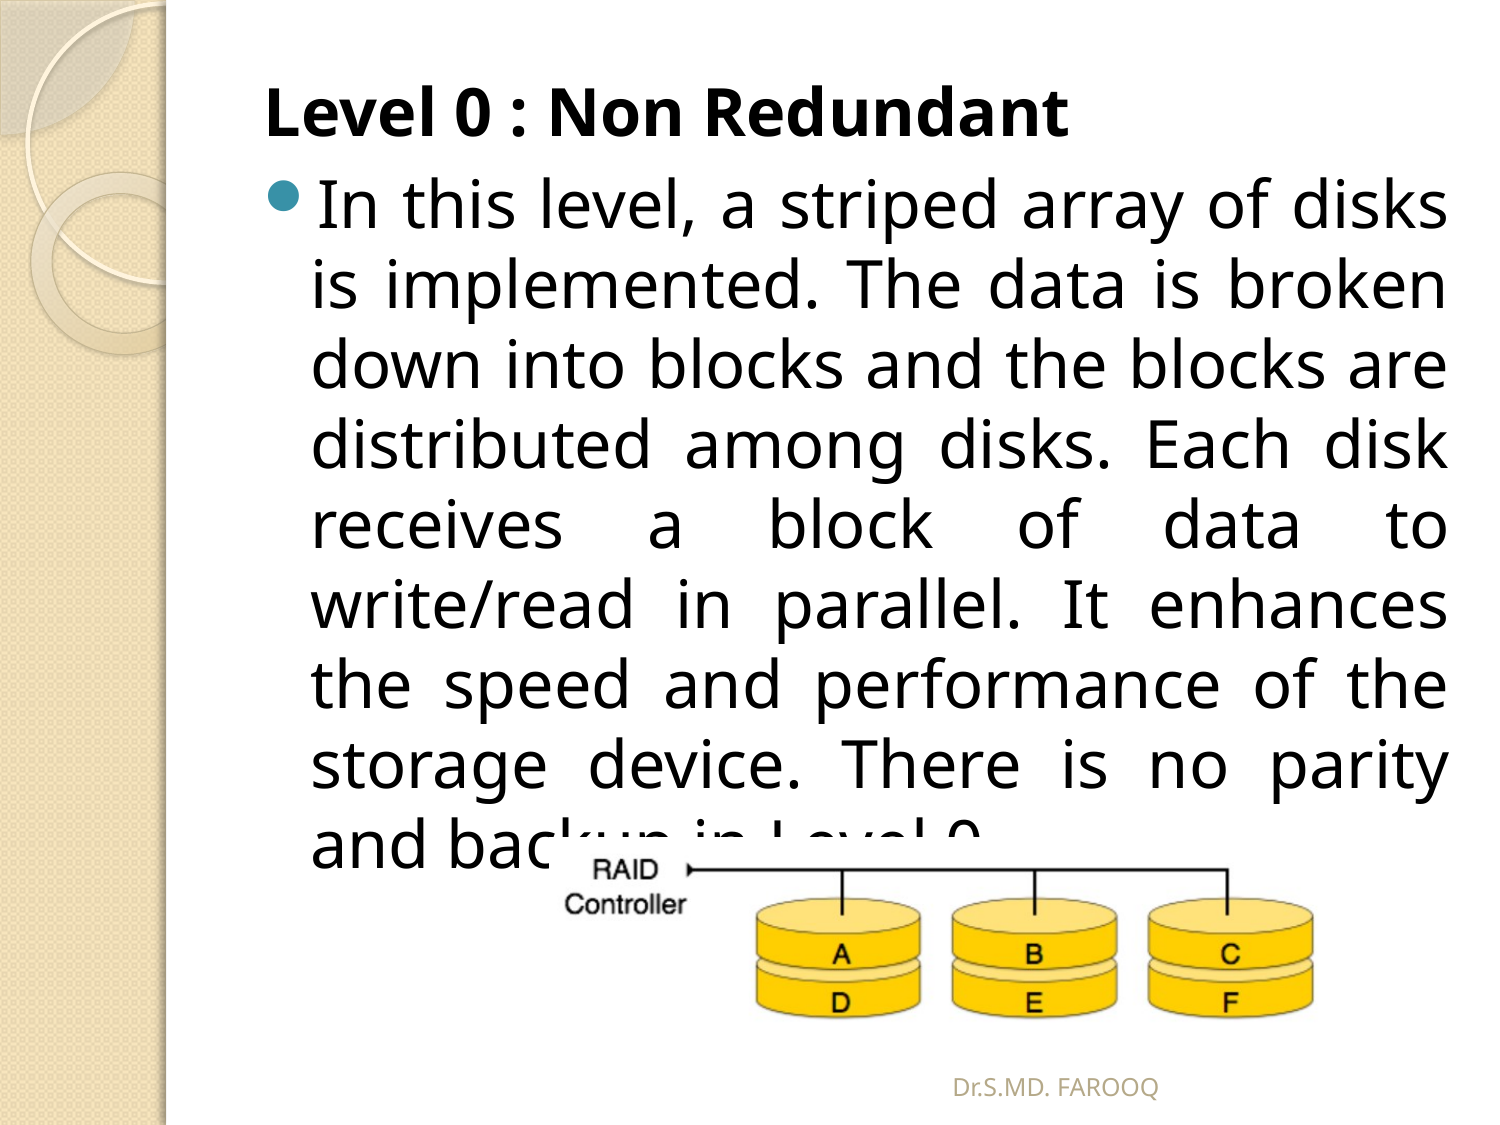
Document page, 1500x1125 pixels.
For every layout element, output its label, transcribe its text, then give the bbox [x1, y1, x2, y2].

footer Dr.S.MD. FAROOQ [937, 1034, 1413, 1113]
list Level 0 : Non Redundant In this level, a striped array of disks is implemented. The data is broken down into blocks and the blocks are distributed among disks. Each disk receives a block of data to write/read in parallel. It enhances the speed and performance of the storage device. There is no parity and backup in Level 0. [235, 62, 1466, 1025]
picture [549, 837, 1364, 1033]
